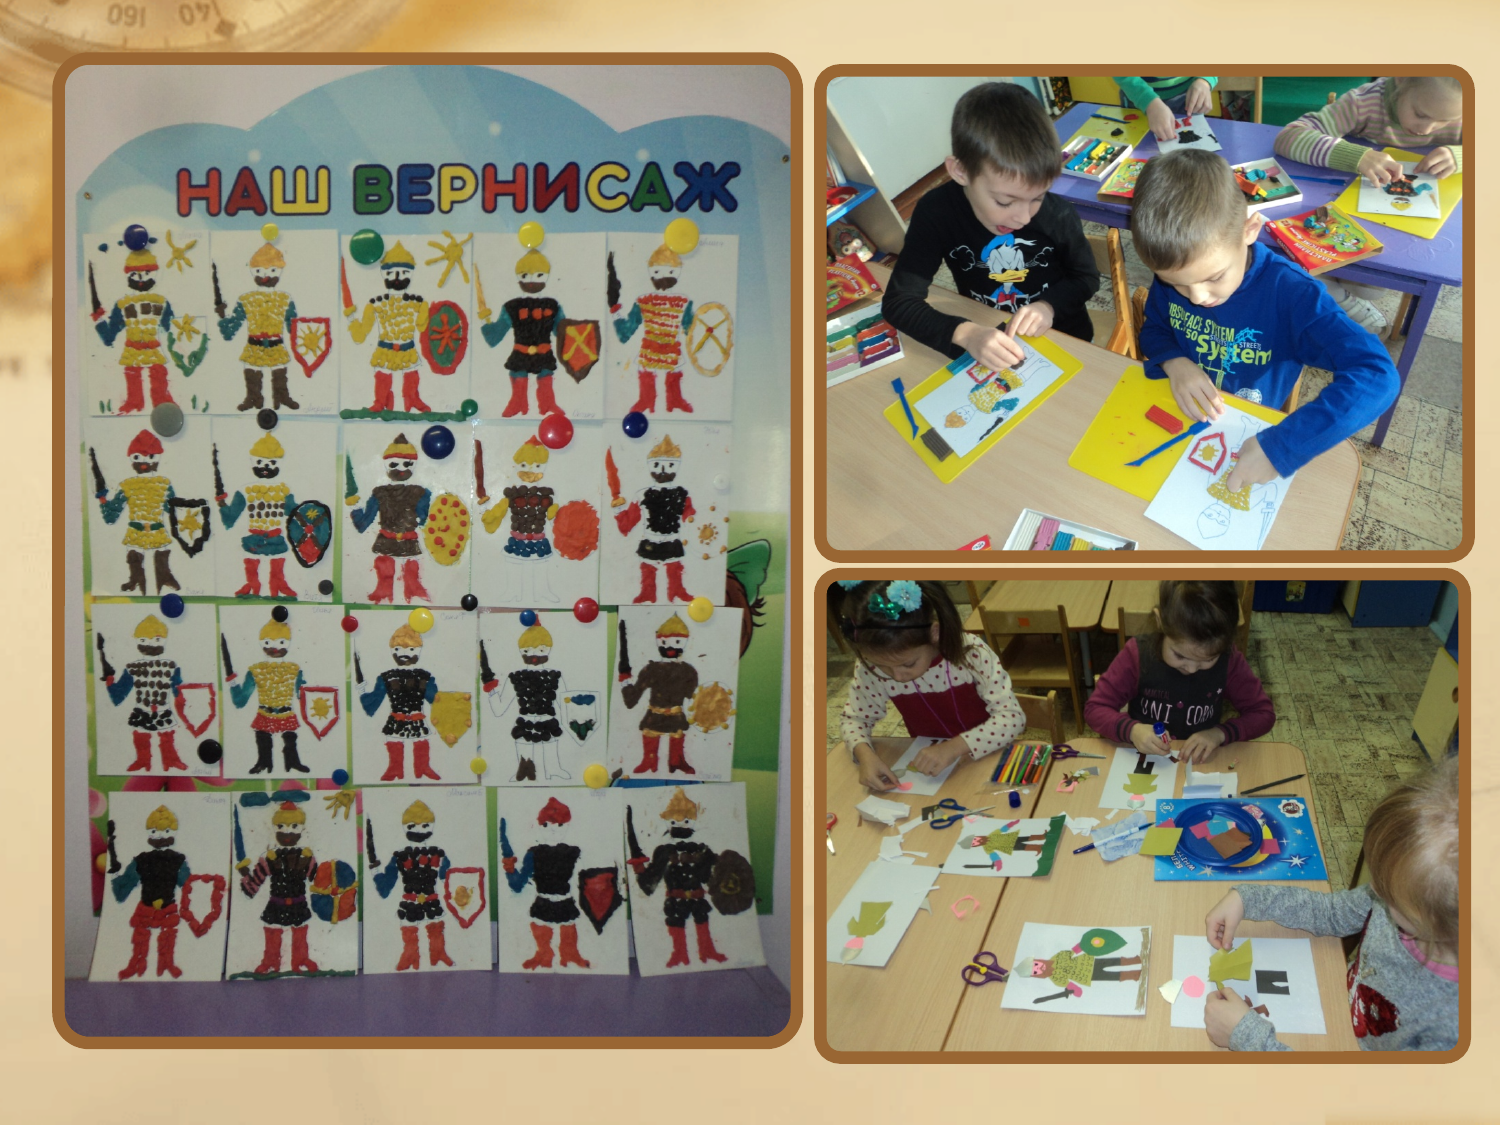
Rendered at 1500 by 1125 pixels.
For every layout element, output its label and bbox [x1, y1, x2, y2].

list [58, 58, 798, 1044]
picture [0, 0, 1500, 1125]
list [820, 573, 1466, 1058]
